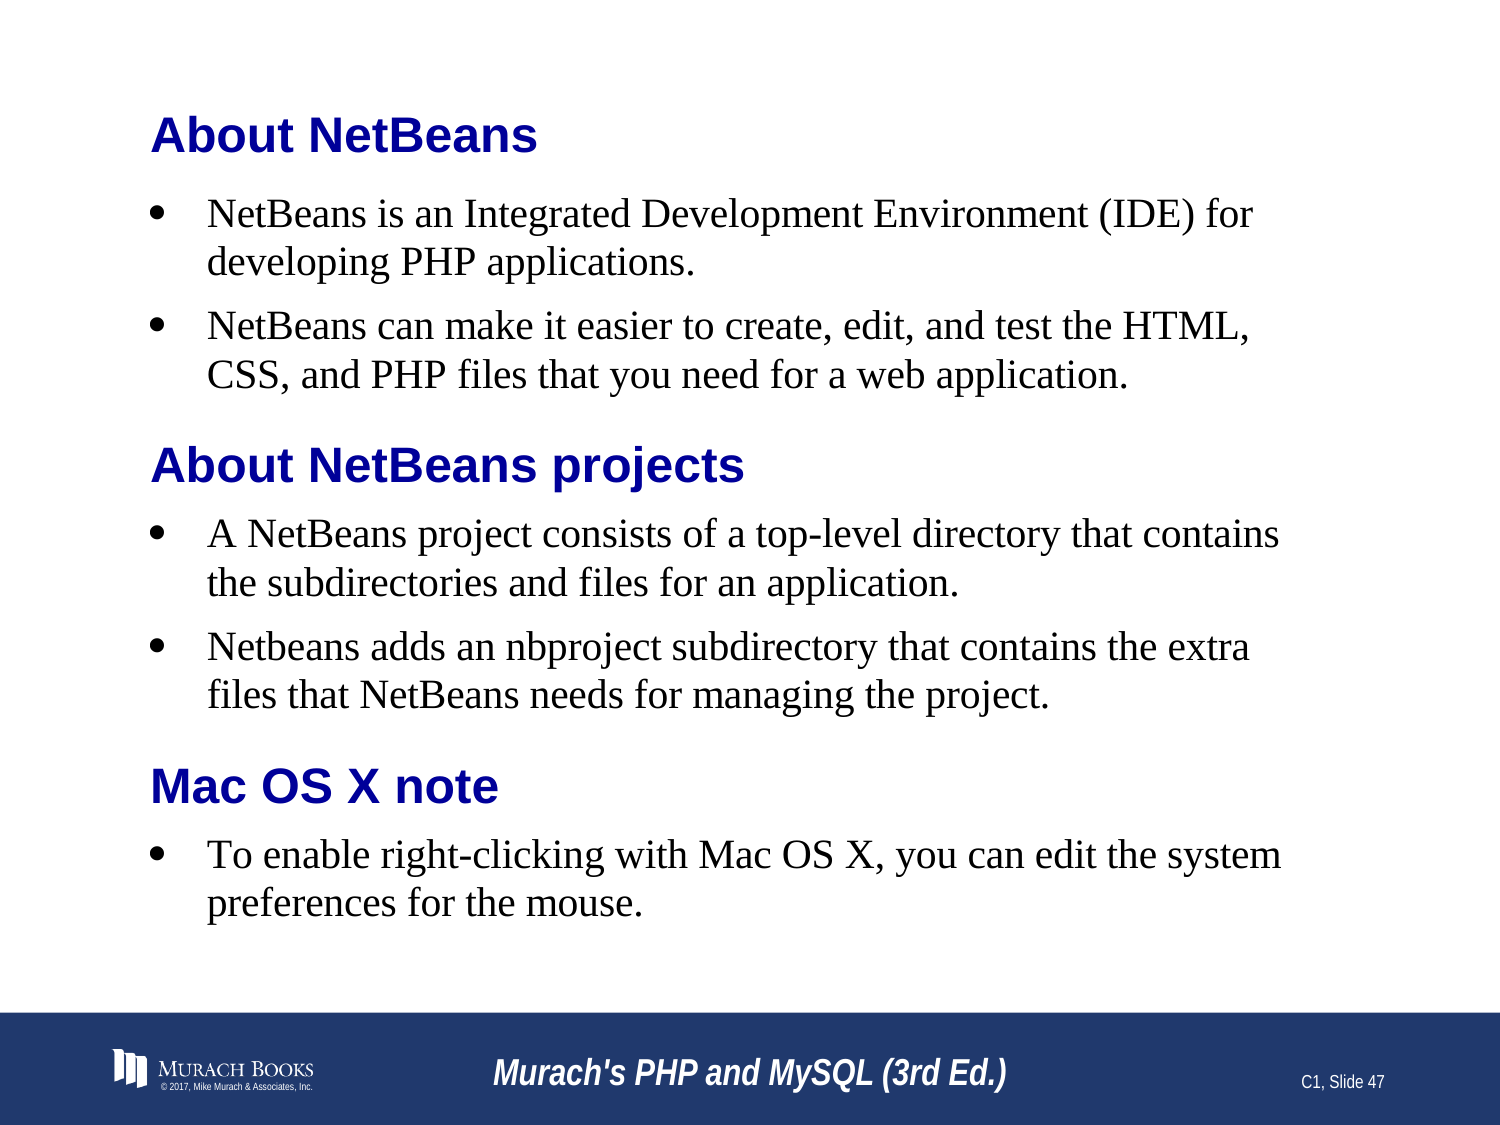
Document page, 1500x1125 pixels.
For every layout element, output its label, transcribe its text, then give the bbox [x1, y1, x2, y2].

title About NetBeans [150, 101, 1350, 163]
footer © 2017, Mike Murach & Associates, Inc. [12, 1025, 463, 1100]
slide_number C1, Slide 47 [1087, 1025, 1400, 1100]
slide_number Murach's PHP and MySQL (3rd Ed.) [463, 1056, 1050, 1100]
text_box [149, 185, 1342, 1048]
